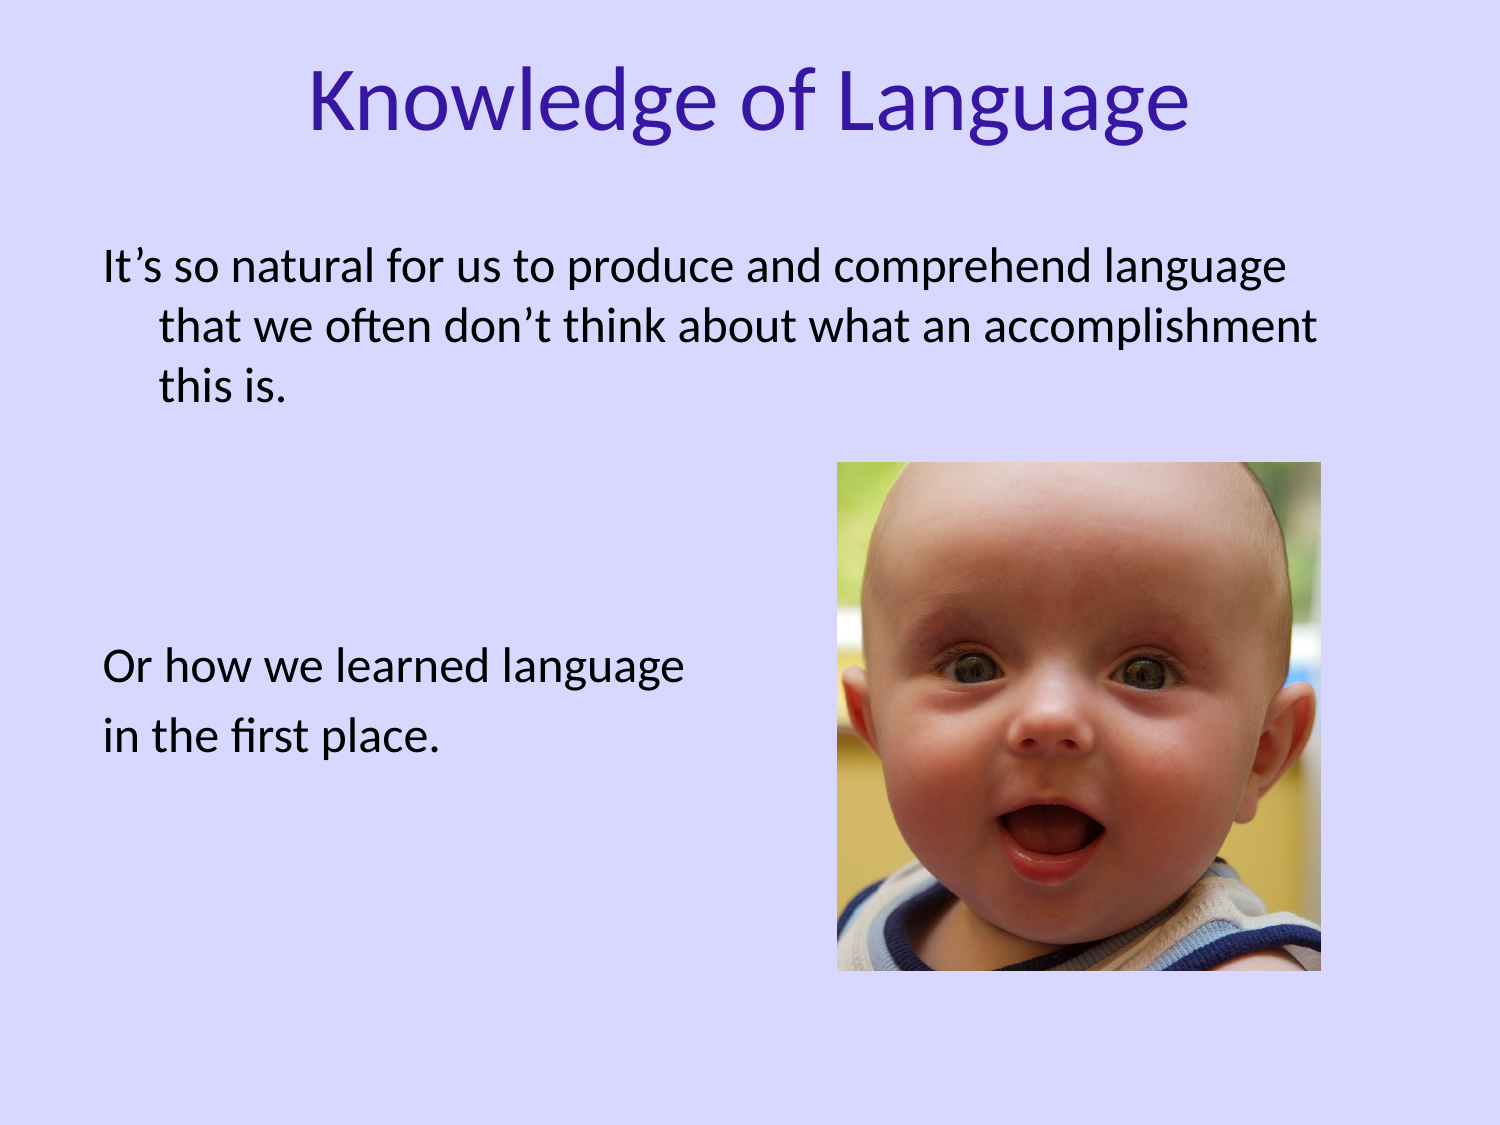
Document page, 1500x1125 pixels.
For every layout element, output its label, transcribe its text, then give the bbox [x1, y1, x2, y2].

list It’s so natural for us to produce and comprehend language that we often don’t think about what an accomplishment this is. Or how we learned language in the first place. [87, 224, 1363, 1013]
title Knowledge of Language [112, 0, 1388, 188]
picture [837, 462, 1321, 972]
